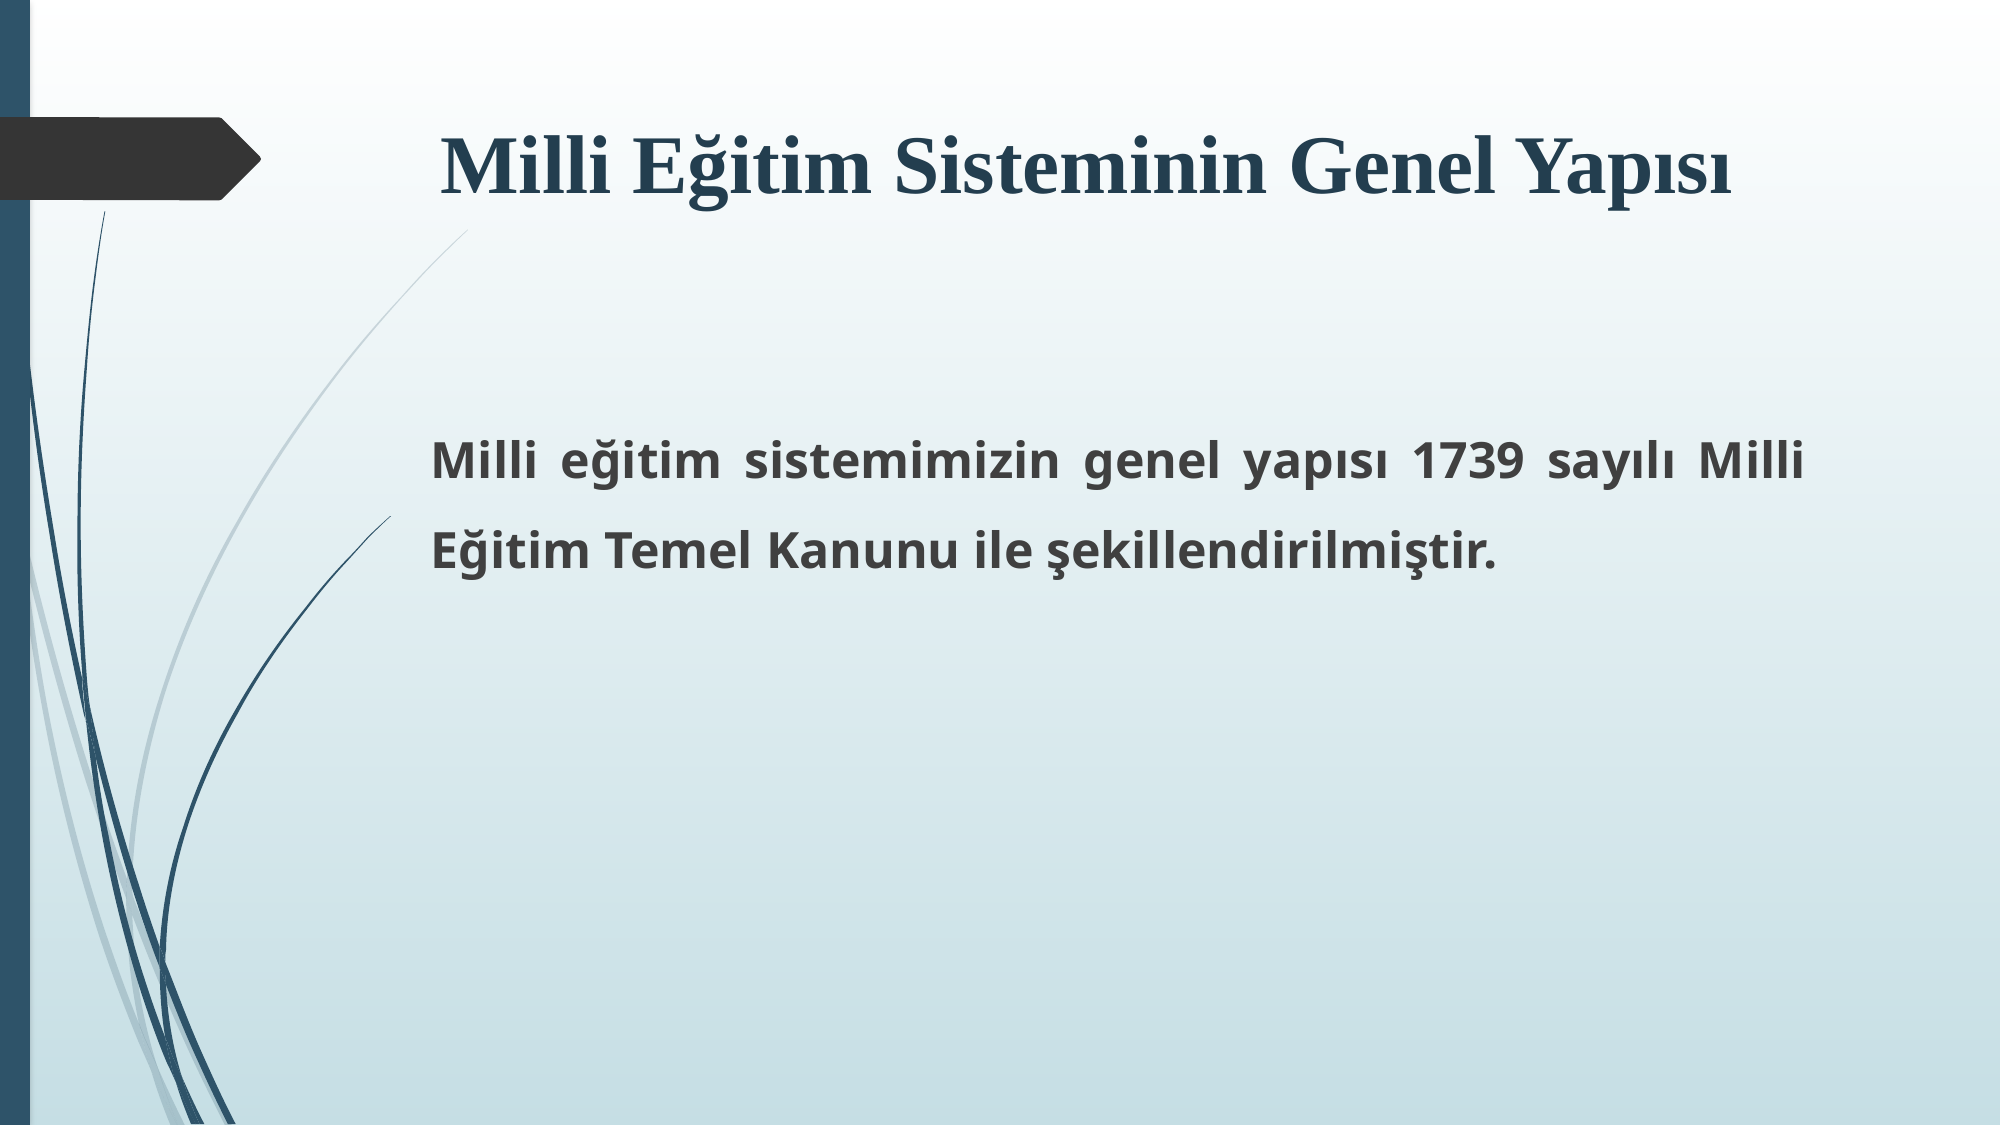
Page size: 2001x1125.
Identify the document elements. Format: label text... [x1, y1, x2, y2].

list Milli eğitim sistemimizin genel yapısı 1739 sayılı Milli Eğitim Temel Kanunu ile şekillendirilmiştir. [359, 325, 1822, 946]
title Milli Eğitim Sisteminin Genel Yapısı [425, 102, 1888, 313]
